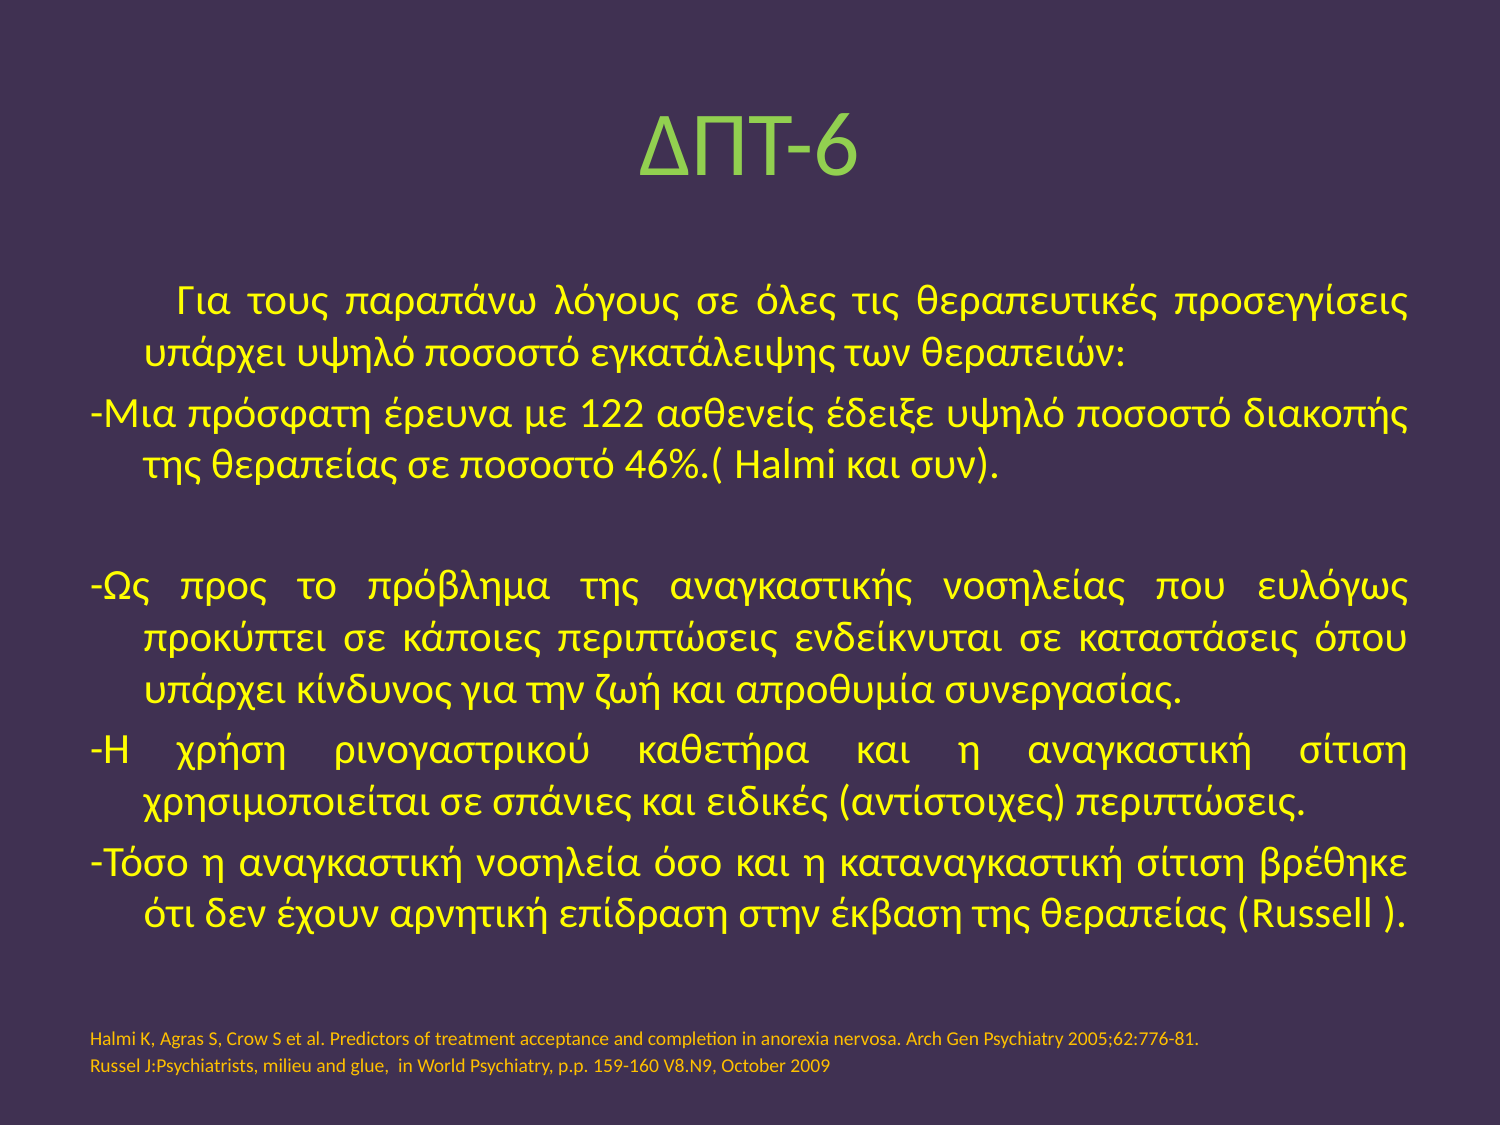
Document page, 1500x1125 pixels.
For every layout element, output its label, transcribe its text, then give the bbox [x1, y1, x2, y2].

title ΔΠΤ-6 [75, 45, 1425, 233]
list Για τους παραπάνω λόγους σε όλες τις θεραπευτικές προσεγγίσεις υπάρχει υψηλό ποσοστό εγκατάλειψης των θεραπειών: -Μια πρόσφατη έρευνα με 122 ασθενείς έδειξε υψηλό ποσοστό διακοπής της θεραπείας σε ποσοστό 46%.( Halmi και συν). -Ως προς το πρόβλημα της αναγκαστικής νοσηλείας που ευλόγως προκύπτει σε κάποιες περιπτώσεις ενδείκνυται σε καταστάσεις όπου υπάρχει κίνδυνος για την ζωή και απροθυμία συνεργασίας. -Η χρήση ρινογαστρικού καθετήρα και η αναγκαστική σίτιση χρησιμοποιείται σε σπάνιες και ειδικές (αντίστοιχες) περιπτώσεις. -Τόσο η αναγκαστική νοσηλεία όσο και η καταναγκαστική σίτιση βρέθηκε ότι δεν έχουν αρνητική επίδραση στην έκβαση της θεραπείας (Russell ). Halmi K, Agras S, Crow S et al. Predictors of treatment acceptance and completion in anorexia nervosa. Arch Gen Psychiatry 2005;62:776-81. Russel J:Psychiatrists, milieu and glue, in World Psychiatry, p.p. 159-160 V8.N9, October 2009 [75, 262, 1425, 1094]
